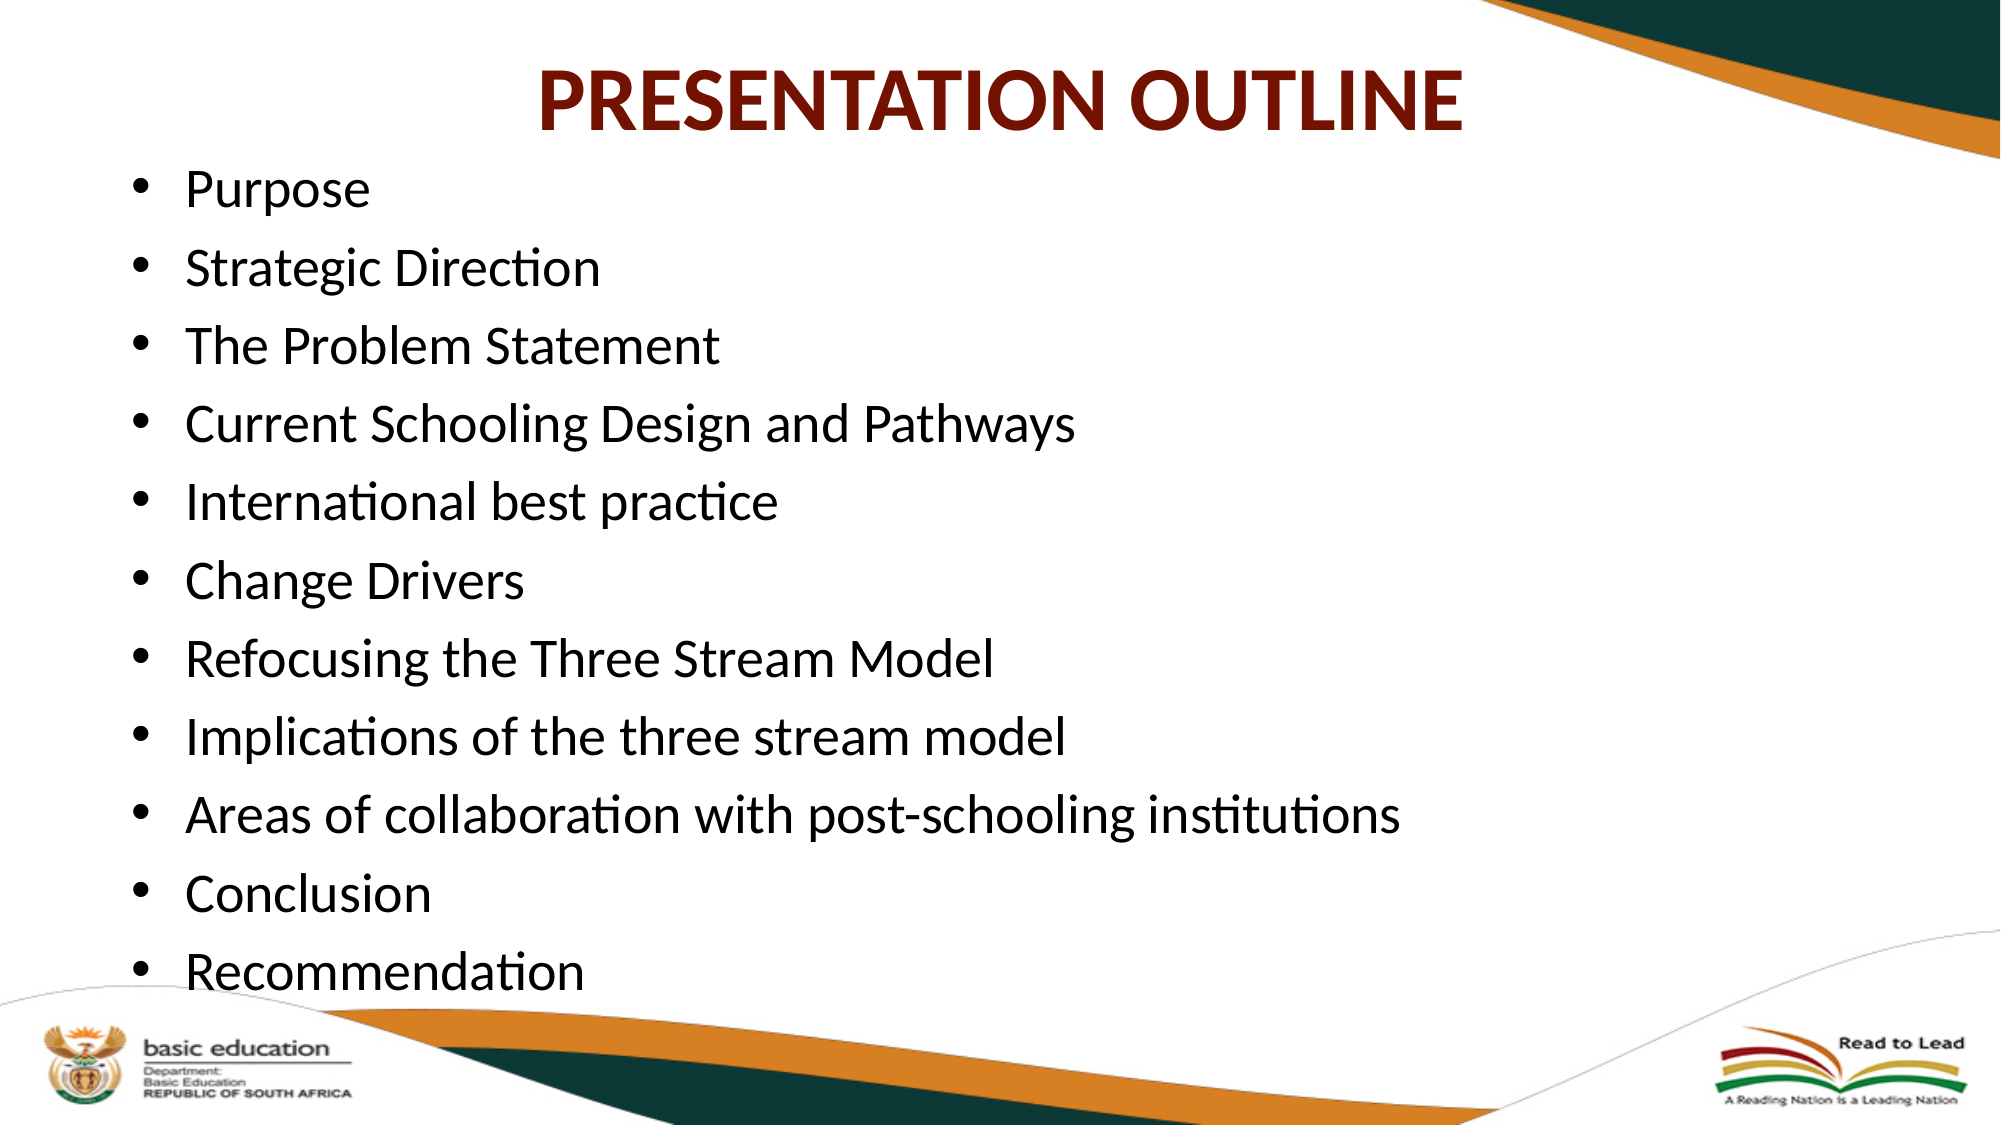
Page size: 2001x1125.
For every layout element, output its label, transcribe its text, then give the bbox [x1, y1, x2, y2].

picture [0, 0, 2001, 1125]
title Presentation Outline [102, 0, 1903, 188]
list Purpose Strategic Direction The Problem Statement Current Schooling Design and Pathways International best practice Change Drivers Refocusing the Three Stream Model Implications of the three stream model Areas of collaboration with post-schooling institutions Conclusion Recommendation [116, 144, 1917, 1011]
